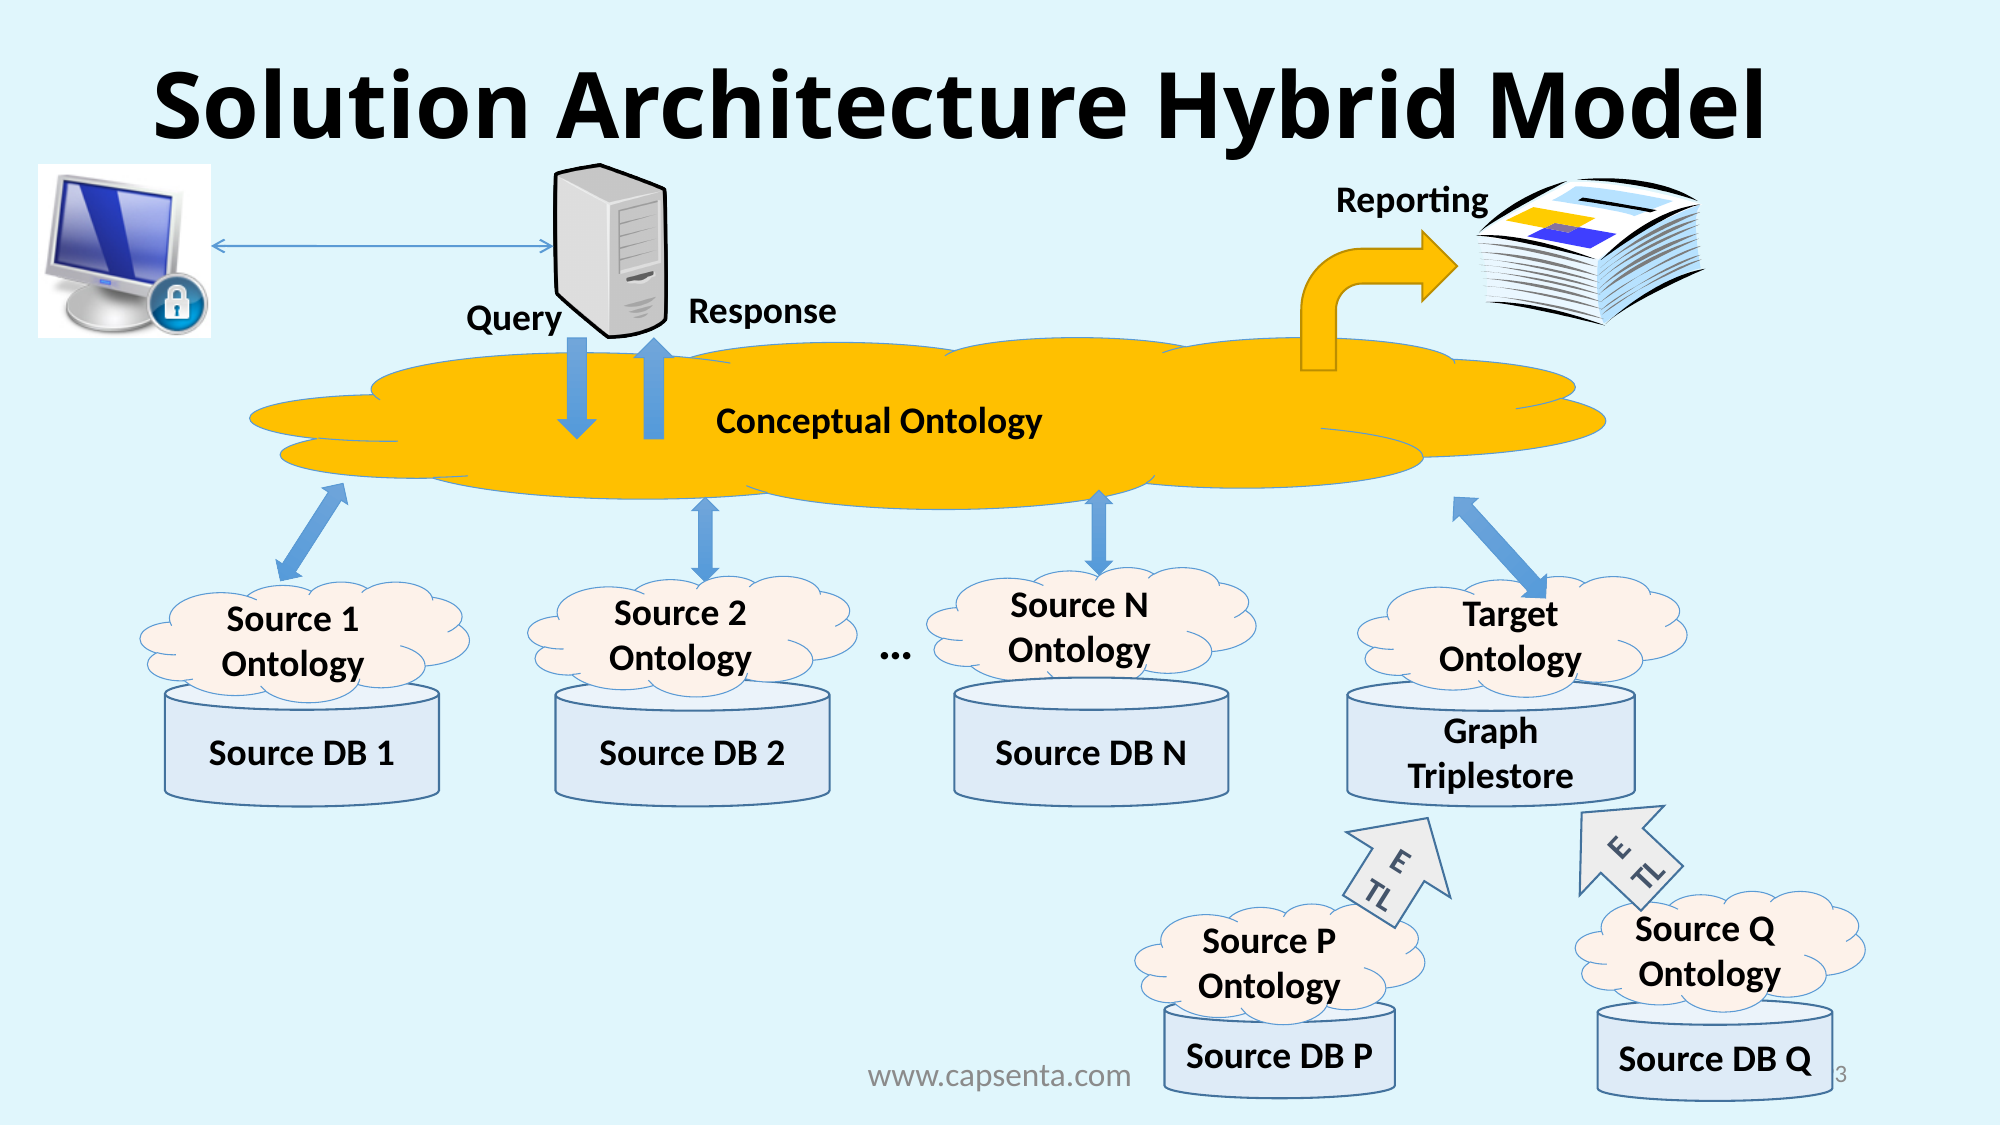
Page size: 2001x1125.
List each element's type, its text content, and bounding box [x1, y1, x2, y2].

text_box [556, 339, 598, 440]
text_box Source Q Ontology [1574, 890, 1866, 1013]
slide_number 93 [1412, 1042, 1863, 1103]
text_box Target Ontology [1356, 576, 1688, 698]
footer www.capsenta.com [662, 1042, 1338, 1103]
text_box [1300, 228, 1459, 372]
text_box [632, 339, 675, 440]
text_box Source P Ontology [1134, 903, 1426, 1026]
text_box Source DB Q [1596, 999, 1834, 1042]
text_box … [863, 601, 929, 677]
text_box ETL [1341, 816, 1453, 930]
text_box Source N Ontology [929, 567, 1257, 680]
text_box Graph Triplestore [1346, 680, 1636, 808]
picture [1475, 170, 1706, 326]
picture [553, 163, 668, 339]
title Solution Architecture Hybrid Model [137, 0, 1863, 218]
text_box Source DB 2 [554, 682, 831, 808]
text_box [1452, 496, 1548, 599]
text_box Source DB N [953, 676, 1230, 808]
text_box [690, 496, 720, 581]
text_box [1084, 489, 1114, 576]
text_box Source DB P [1163, 1001, 1396, 1098]
text_box Source 1 Ontology [139, 581, 471, 704]
text_box Response [673, 278, 853, 339]
text_box Conceptual Ontology [248, 337, 1607, 511]
text_box ETL [1578, 804, 1685, 913]
text_box Query [451, 285, 566, 346]
text_box Source 2 Ontology [526, 575, 858, 698]
text_box [275, 482, 349, 582]
text_box Reporting [1321, 167, 1504, 228]
picture [38, 164, 211, 338]
text_box Source DB 1 [163, 683, 441, 808]
